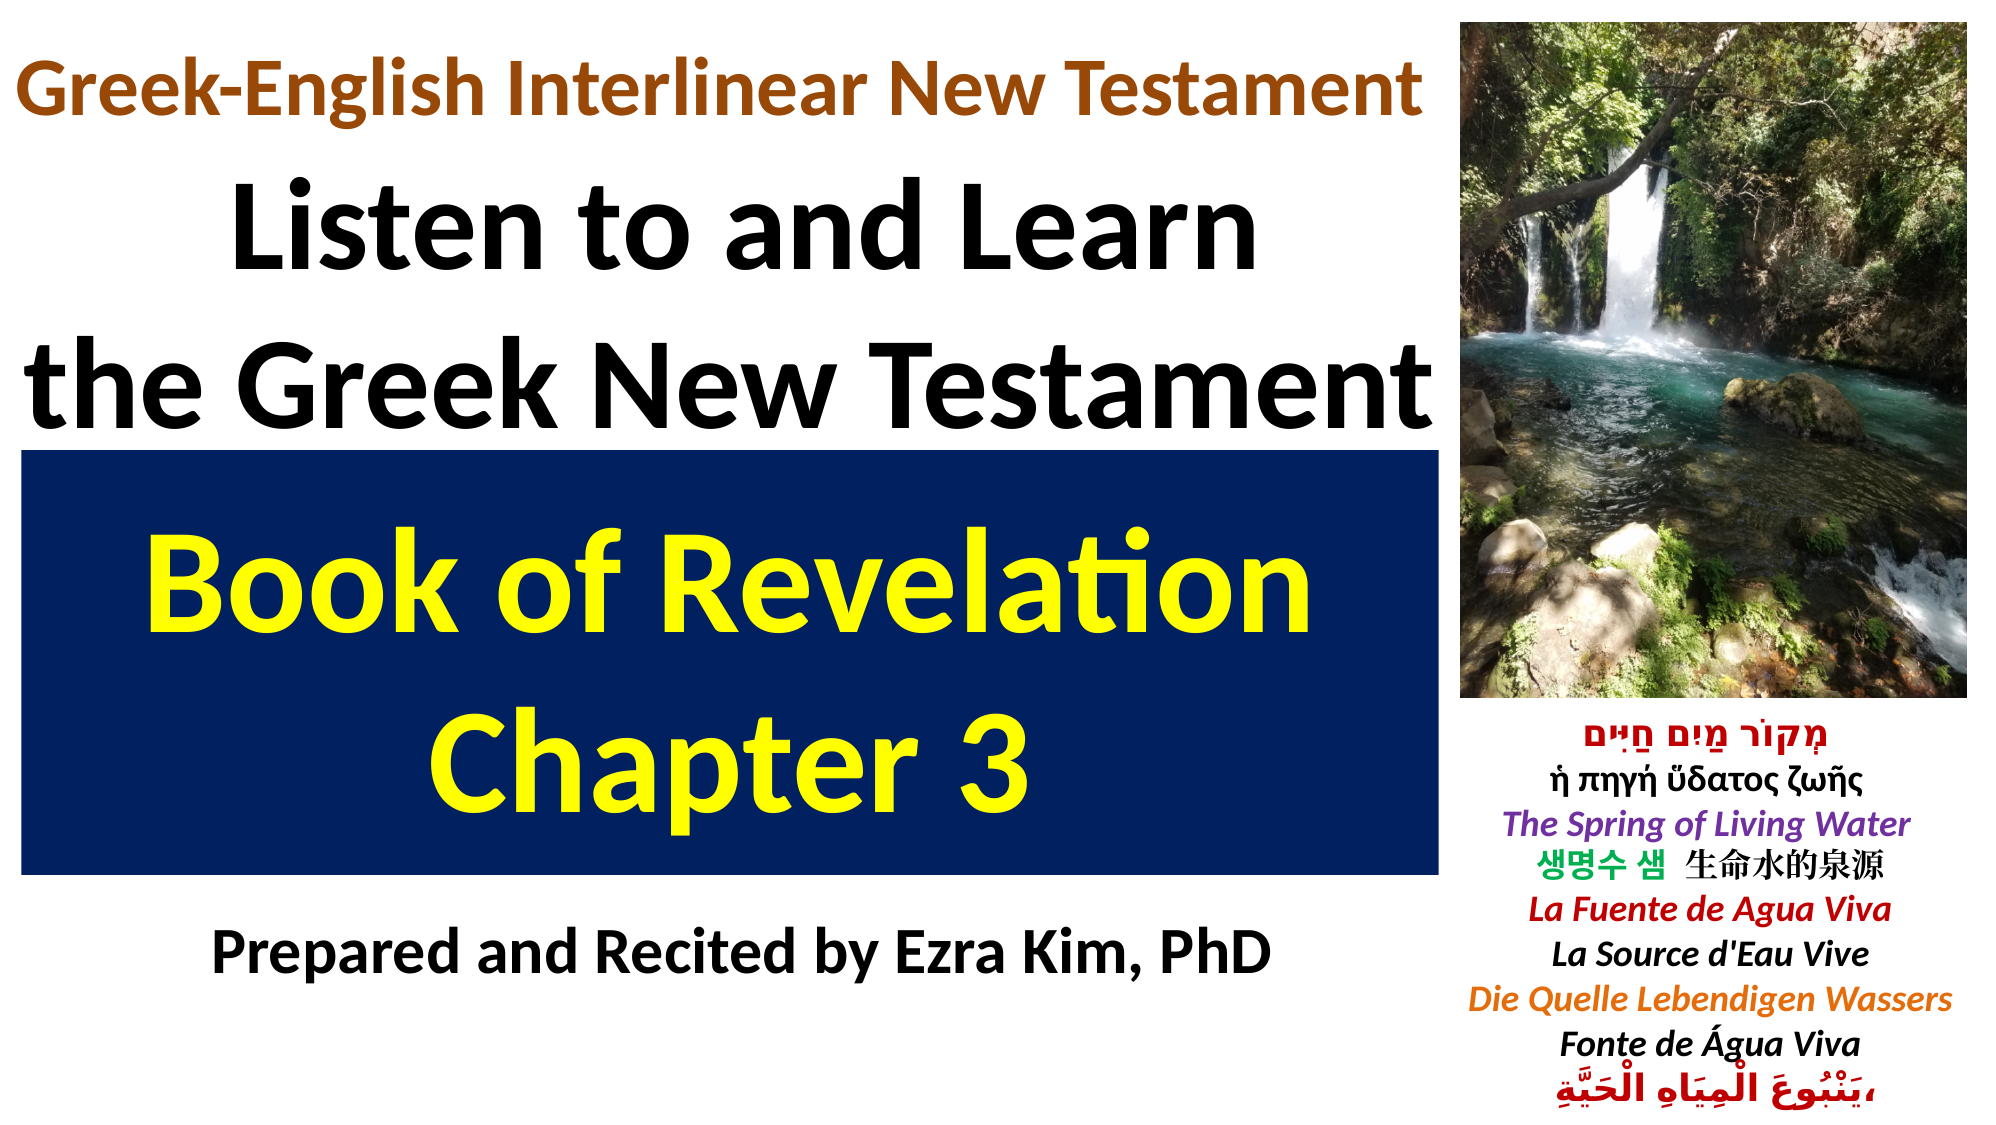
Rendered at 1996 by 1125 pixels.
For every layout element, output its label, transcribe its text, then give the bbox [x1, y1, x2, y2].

text_box Greek-English Interlinear New Testament Listen to and Learn the Greek New Testament [0, 24, 1456, 463]
picture [1459, 22, 1967, 698]
text_box מְקוֹר מַיִם חַיִּים ἡ πηγή ὕδατος ζωῆς The Spring of Living Water 생명수 샘 生命水的泉源 La Fuente de Agua Viva La Source d'Eau Vive Die Quelle Lebendigen Wassers Fonte de Água Viva ‎ يَنْبُوعَ الْمِيَاهِ الْحَيَّةِ، [1450, 701, 1972, 1116]
title Book of Revelation Chapter 3 [21, 463, 1439, 875]
subtitle Prepared and Recited by Ezra Kim, PhD [142, 900, 1343, 1013]
